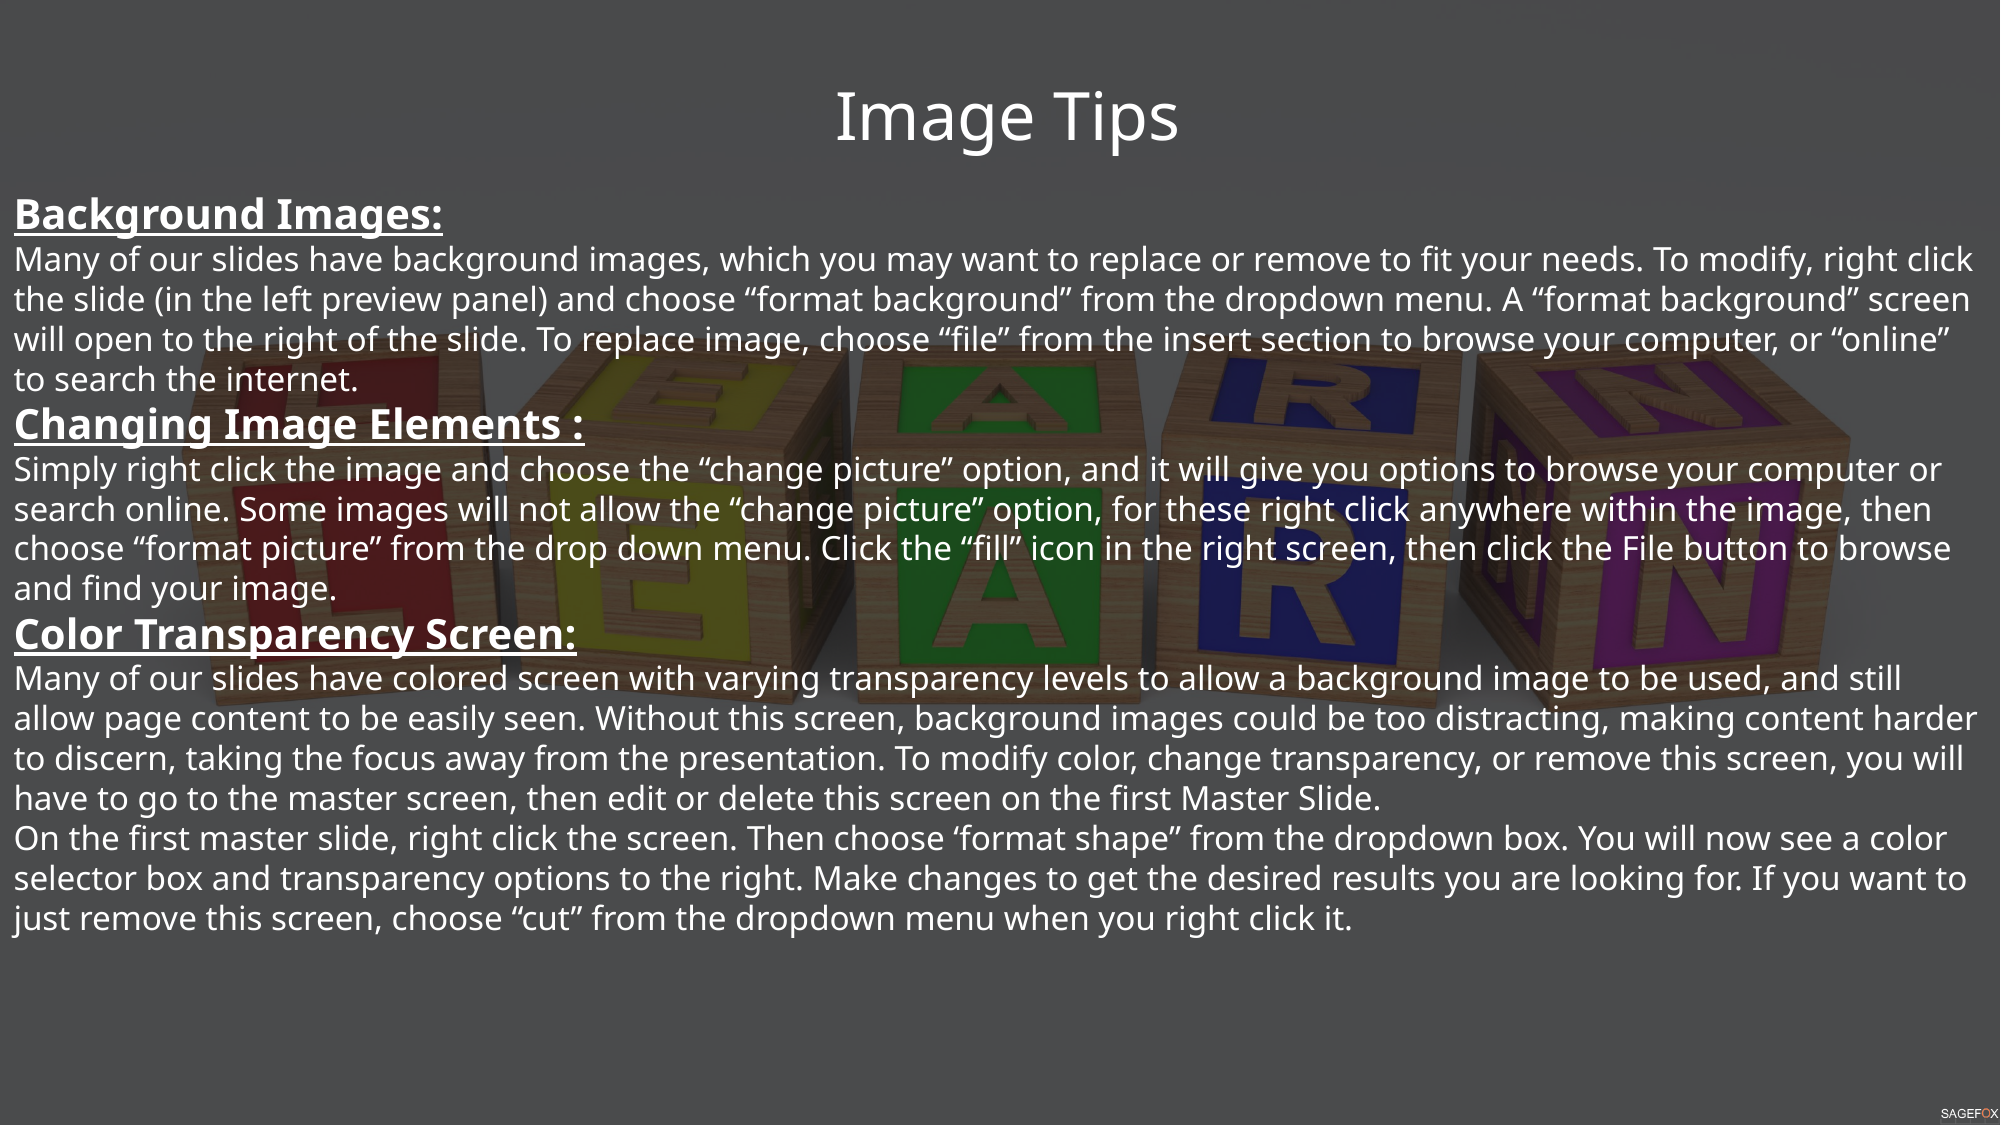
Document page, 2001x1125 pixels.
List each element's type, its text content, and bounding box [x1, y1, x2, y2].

text_box Background Images: Many of our slides have background images, which you may want to replace or remove to fit your needs. To modify, right click the slide (in the left preview panel) and choose “format background” from the dropdown menu. A “format background” screen will open to the right of the slide. To replace image, choose “file” from the insert section to browse your computer, or “online” to search the internet. Changing Image Elements : Simply right click the image and choose the “change picture” option, and it will give you options to browse your computer or search online. Some images will not allow the “change picture” option, for these right click anywhere within the image, then choose “format picture” from the drop down menu. Click the “fill” icon in the right screen, then click the File button to browse and find your image. Color Transparency Screen: Many of our slides have colored screen with varying transparency levels to allow a background image to be used, and still allow page content to be easily seen. Without this screen, background images could be too distracting, making content harder to discern, taking the focus away from the presentation. To modify color, change transparency, or remove this screen, you will have to go to the master screen, then edit or delete this screen on the first Master Slide. On the first master slide, right click the screen. Then choose ‘format shape” from the dropdown box. You will now see a color selector box and transparency options to the right. Make changes to get the desired results you are looking for. If you want to just remove this screen, choose “cut” from the dropdown menu when you right click it. [0, 0, 2000, 1125]
title Image Tips [597, 59, 1420, 177]
